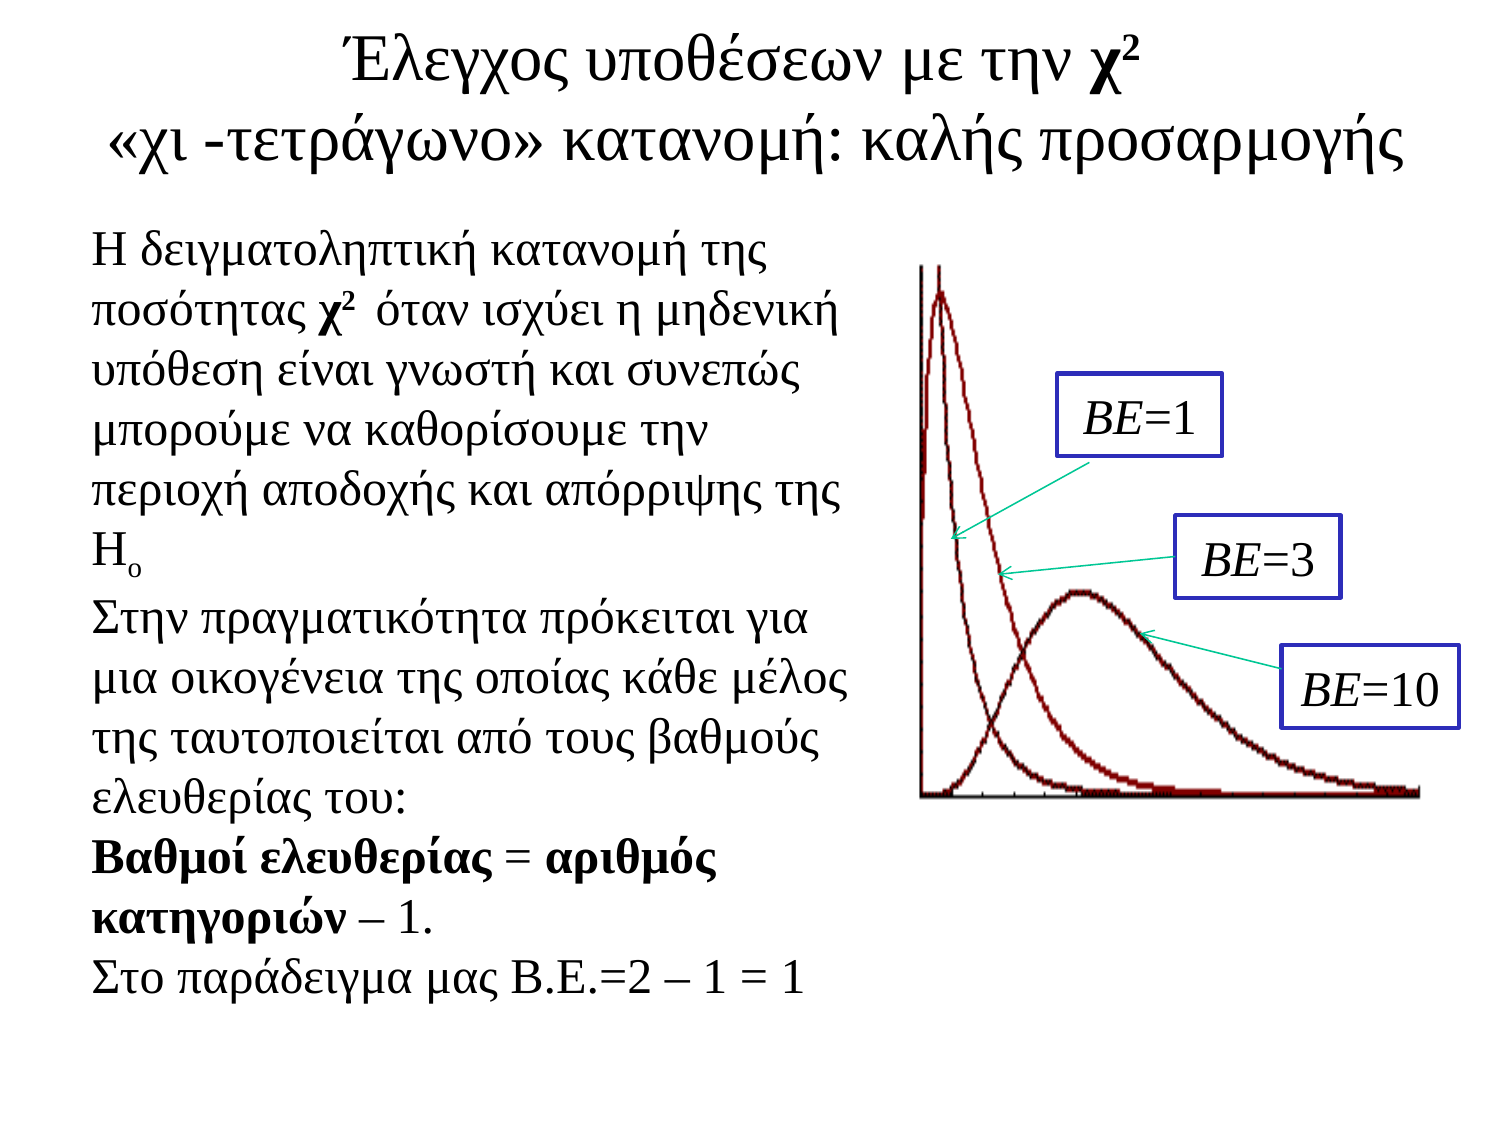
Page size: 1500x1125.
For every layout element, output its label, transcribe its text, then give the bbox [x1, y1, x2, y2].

text_box Η δειγματοληπτική κατανομή της ποσότητας χ2 όταν ισχύει η μηδενική υπόθεση είναι γνωστή και συνεπώς μπορούμε να καθορίσουμε την περιοχή αποδοχής και απόρριψης της Ηο Στην πραγματικότητα πρόκειται για μια οικογένεια της οποίας κάθε μέλος της ταυτοποιείται από τους βαθμούς ελευθερίας του: Βαθμοί ελευθερίας = αριθμός κατηγοριών – 1. Στο παράδειγμα μας Β.Ε.=2 – 1 = 1 [76, 208, 869, 1072]
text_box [997, 556, 1176, 575]
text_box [950, 462, 1090, 540]
text_box Έλεγχος υποθέσεων με την χ2 «χι -τετράγωνο» κατανομή: καλής προσαρμογής [53, 0, 1459, 188]
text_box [1139, 633, 1282, 669]
picture [879, 231, 1464, 851]
